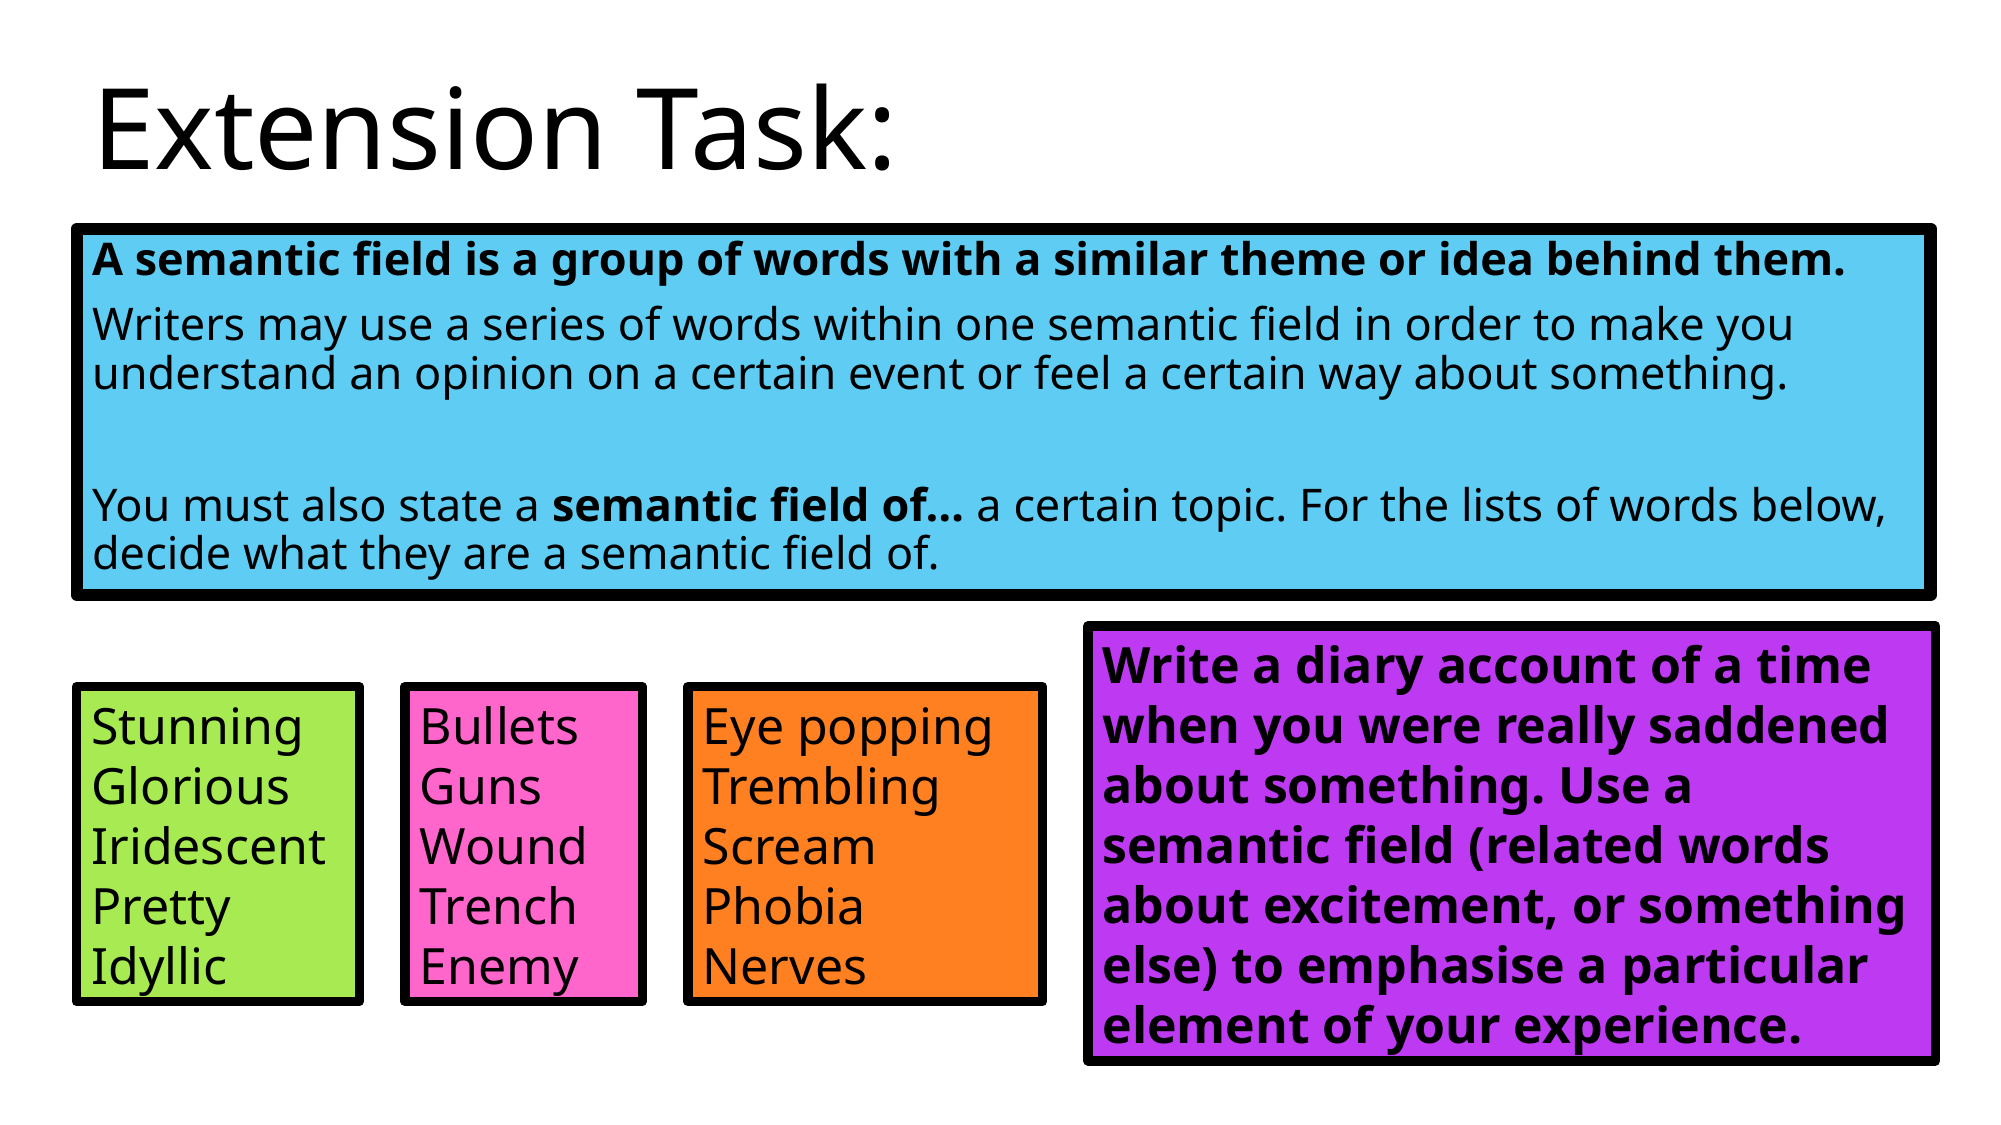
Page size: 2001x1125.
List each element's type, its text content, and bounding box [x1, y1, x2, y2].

text_box Write a diary account of a time when you were really saddened about something. Use a semantic field (related words about excitement, or something else) to emphasise a particular element of your experience. [1083, 622, 1940, 1065]
title Extension Task: [77, 73, 1438, 194]
text_box Eye popping Trembling Scream Phobia Nerves [683, 682, 1047, 1006]
list A semantic field is a group of words with a similar theme or idea behind them. Writers may use a series of words within one semantic field in order to make you understand an opinion on a certain event or feel a certain way about something. You must also state a semantic field of… a certain topic. For the lists of words below, decide what they are a semantic field of. [73, 224, 1935, 599]
text_box Stunning Glorious Iridescent Pretty Idyllic [72, 682, 364, 1006]
text_box Bullets Guns Wound Trench Enemy [400, 682, 647, 1006]
